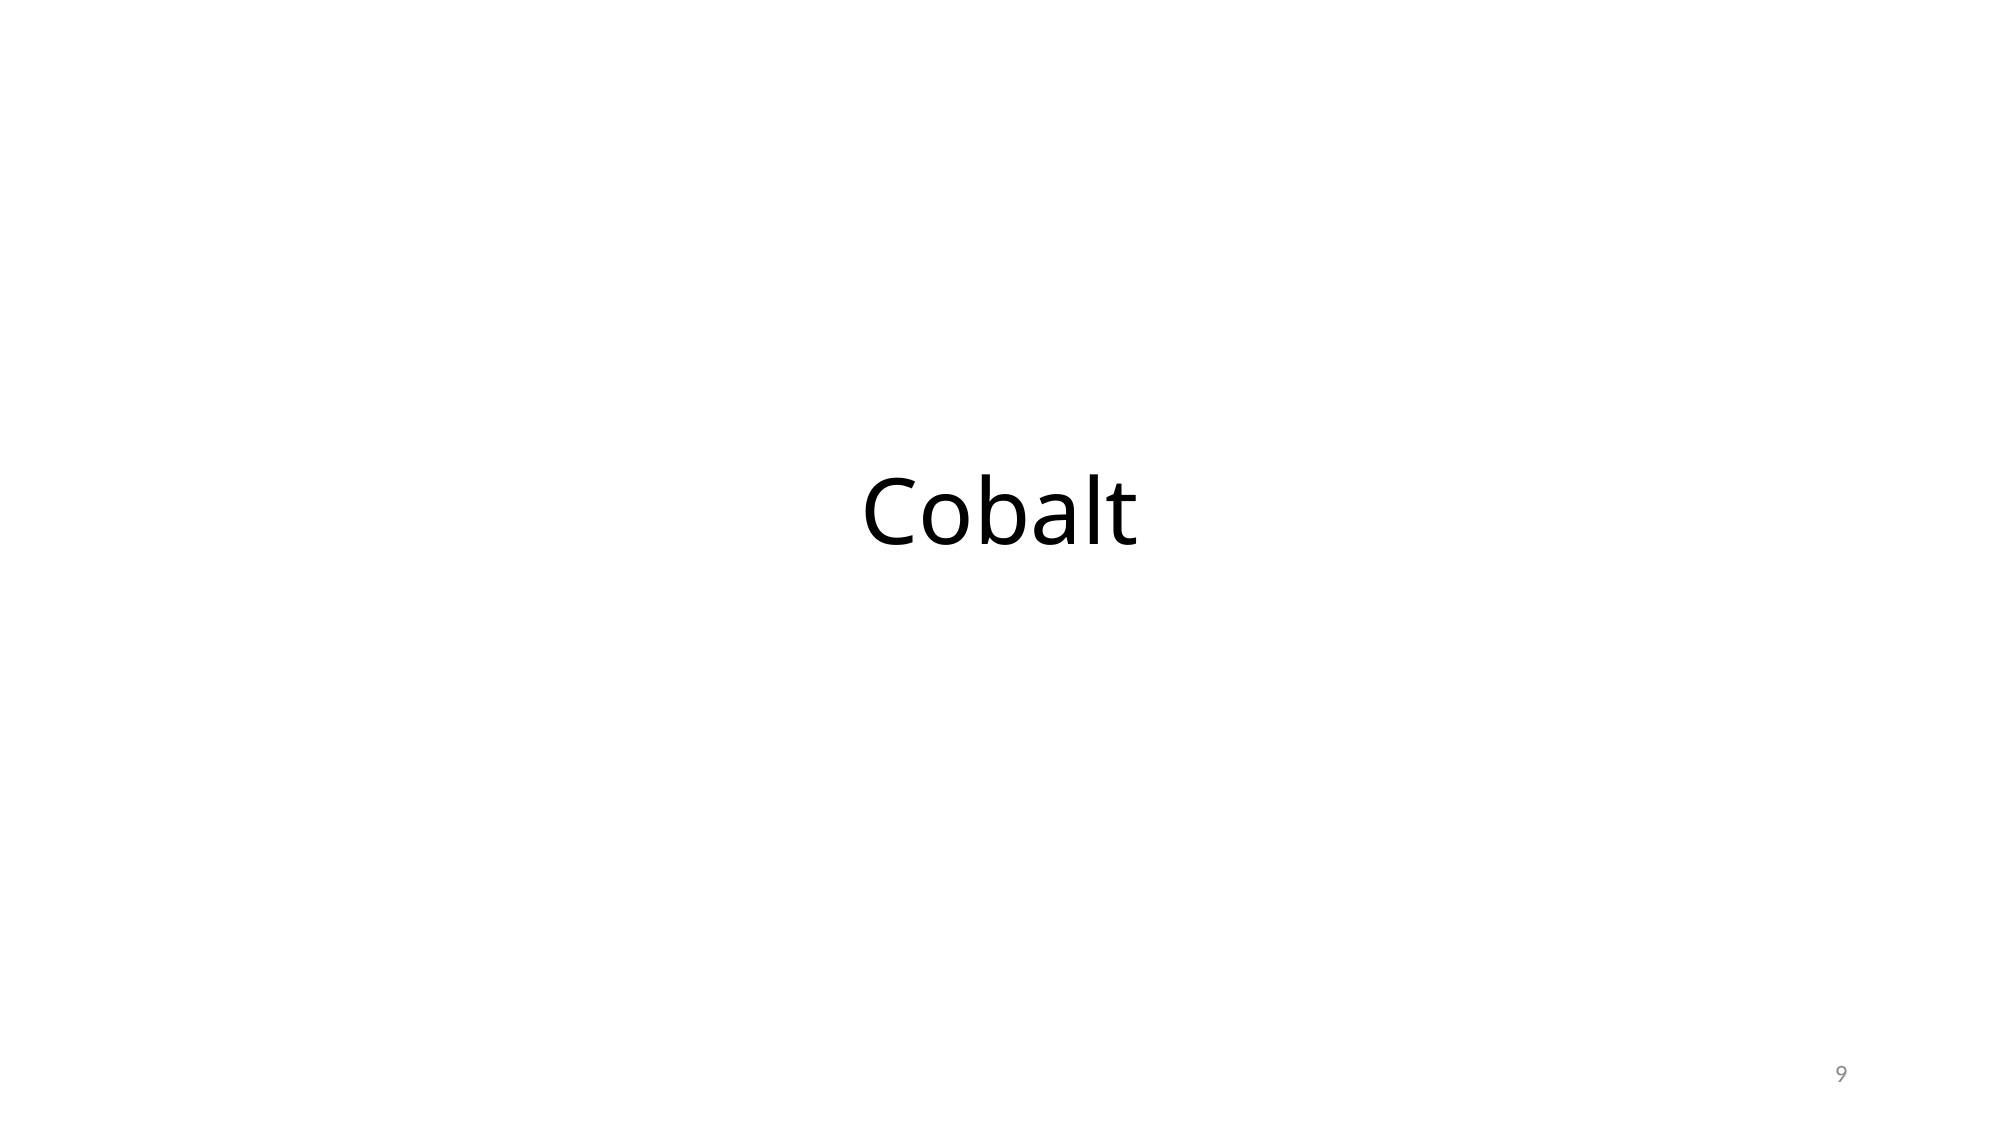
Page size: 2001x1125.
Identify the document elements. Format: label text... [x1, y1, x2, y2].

slide_number 9 [1412, 1042, 1863, 1103]
list [137, 299, 1863, 1014]
